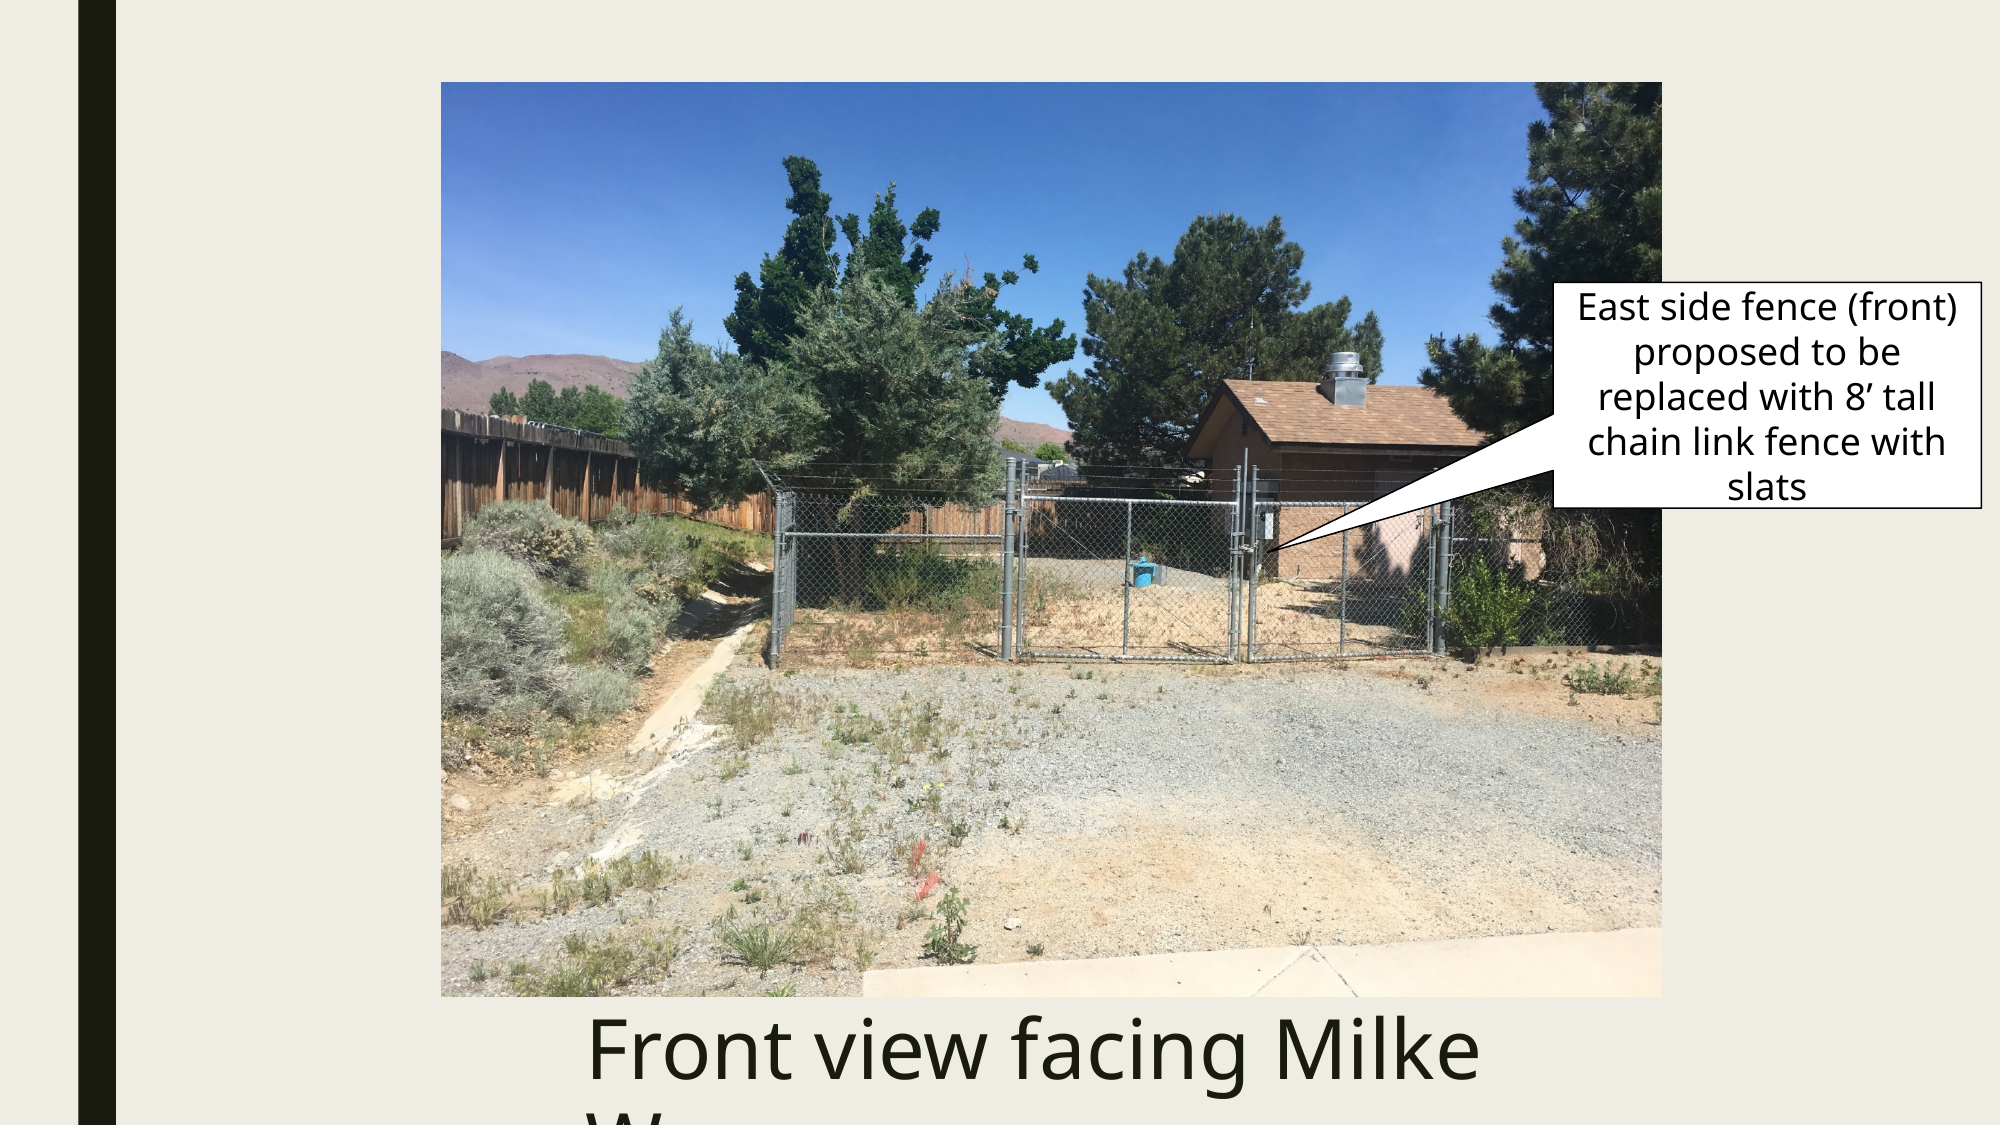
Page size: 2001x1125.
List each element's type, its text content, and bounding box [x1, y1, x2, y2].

text_box East side fence (front) proposed to be replaced with 8’ tall chain link fence with slats [1662, 279, 1985, 512]
text_box Front view facing Milke Way [570, 997, 1583, 1082]
picture [441, 82, 1662, 997]
